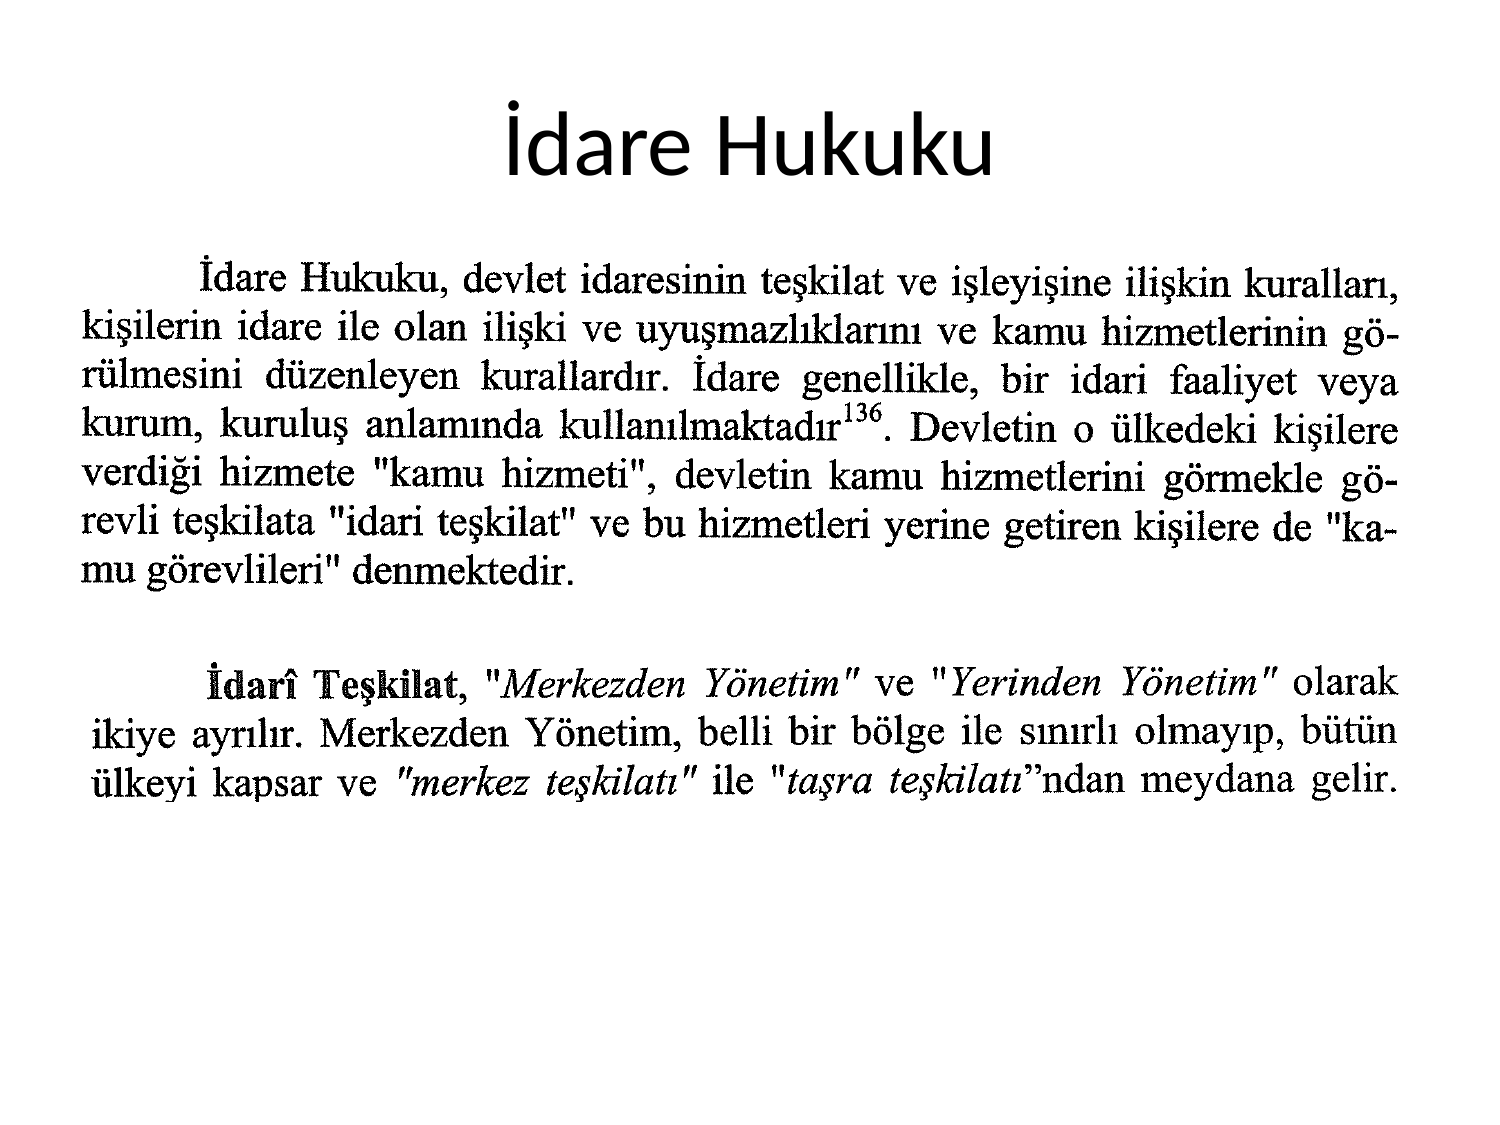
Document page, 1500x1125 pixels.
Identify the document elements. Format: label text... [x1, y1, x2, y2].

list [62, 237, 1413, 604]
picture [74, 637, 1413, 802]
title İdare Hukuku [75, 45, 1425, 233]
